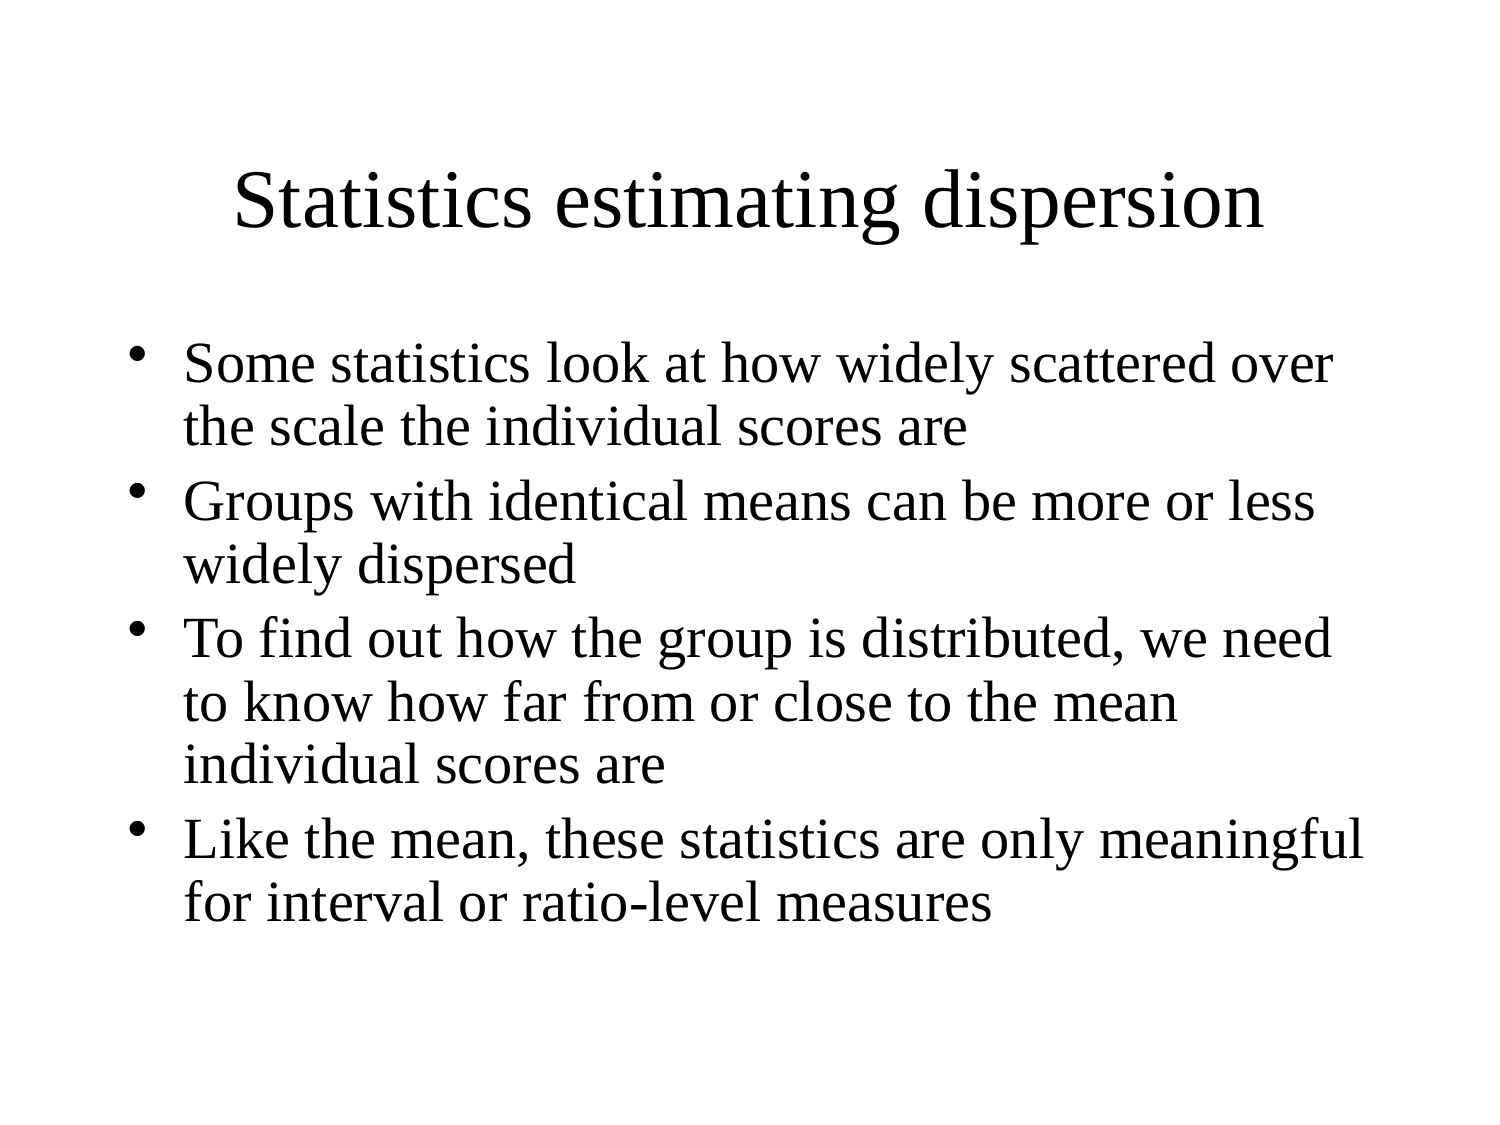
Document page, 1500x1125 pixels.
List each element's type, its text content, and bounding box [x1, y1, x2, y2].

title Statistics estimating dispersion [112, 99, 1388, 288]
list Some statistics look at how widely scattered over the scale the individual scores are Groups with identical means can be more or less widely dispersed To find out how the group is distributed, we need to know how far from or close to the mean individual scores are Like the mean, these statistics are only meaningful for interval or ratio-level measures [112, 324, 1388, 1001]
